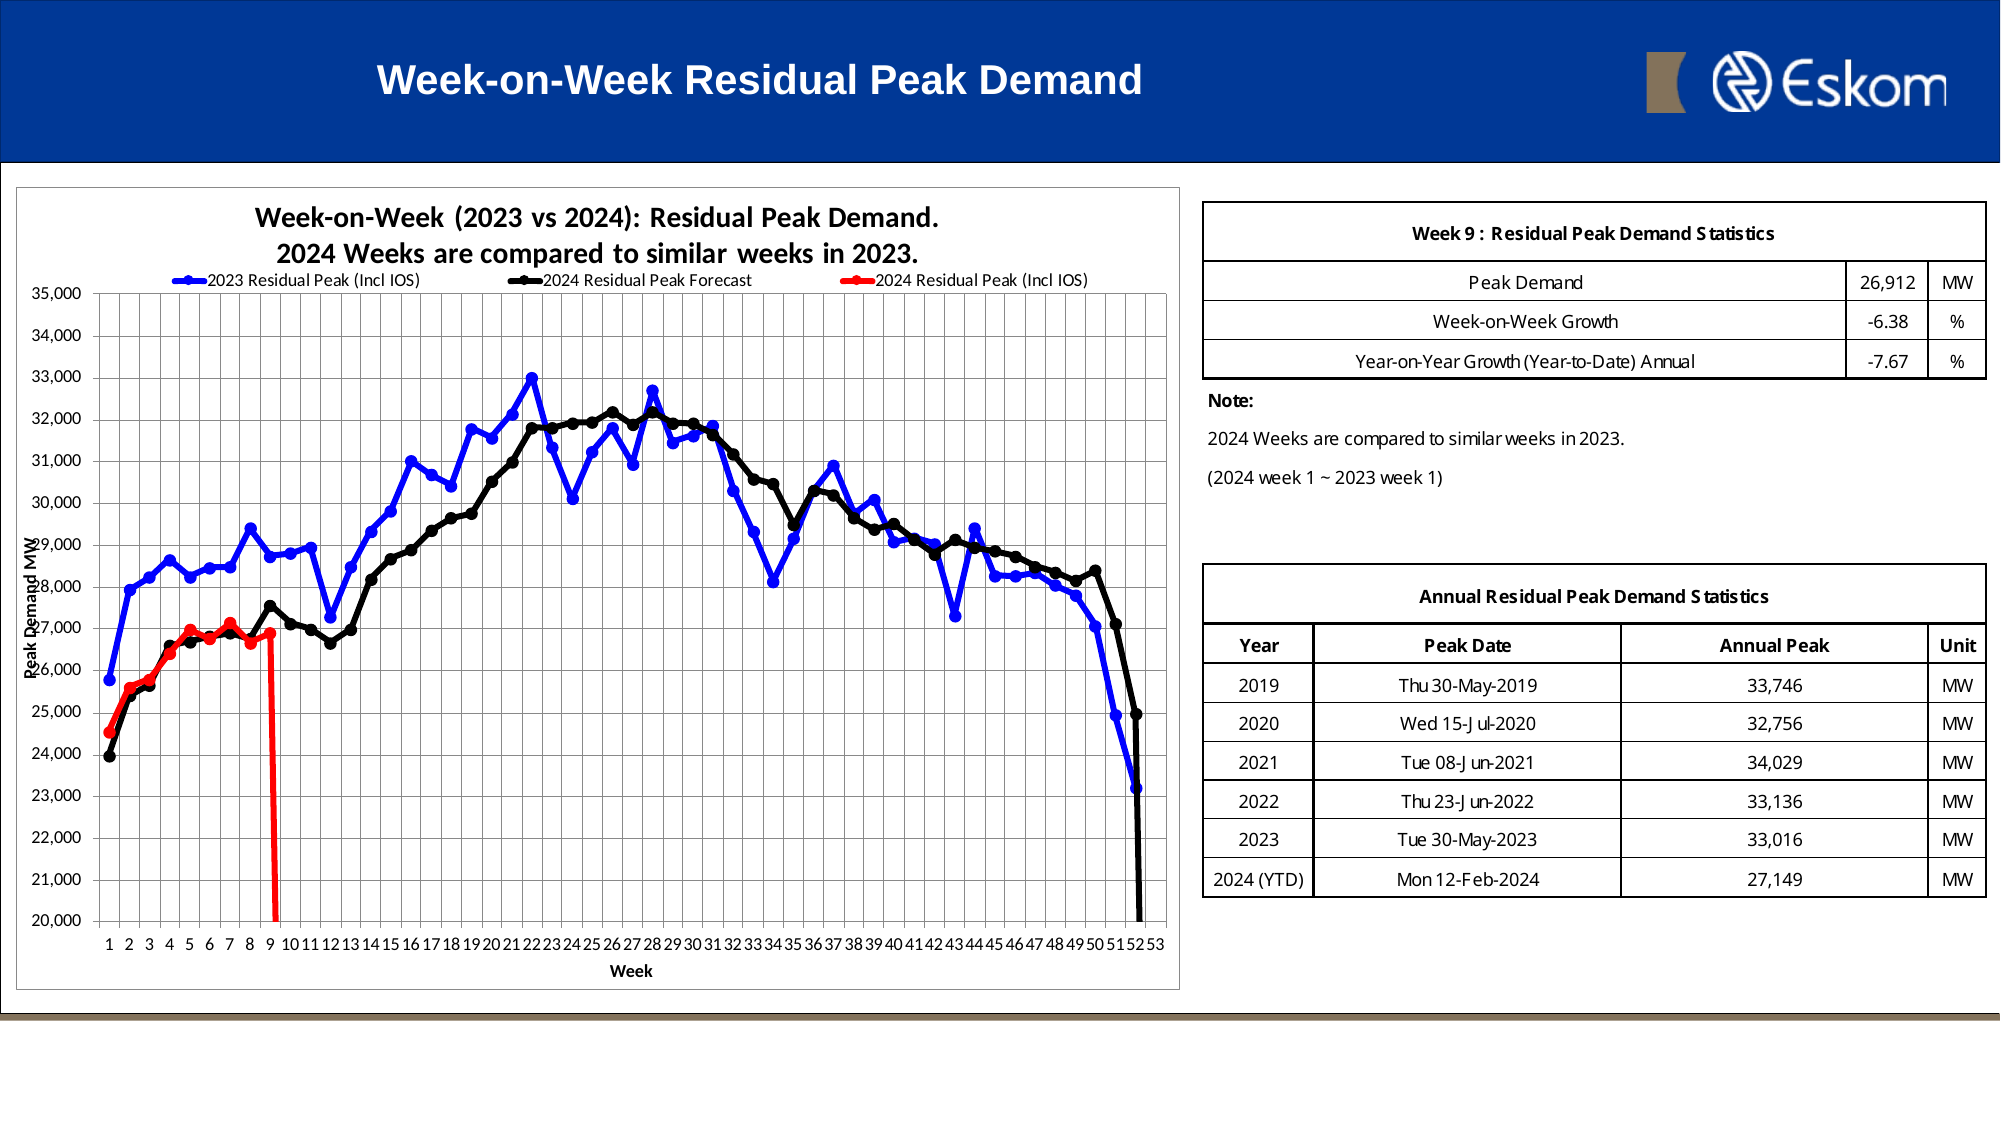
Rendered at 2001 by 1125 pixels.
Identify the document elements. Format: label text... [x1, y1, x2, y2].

picture [0, 162, 2000, 1015]
text_box Week-on-Week Residual Peak Demand [362, 27, 1461, 137]
